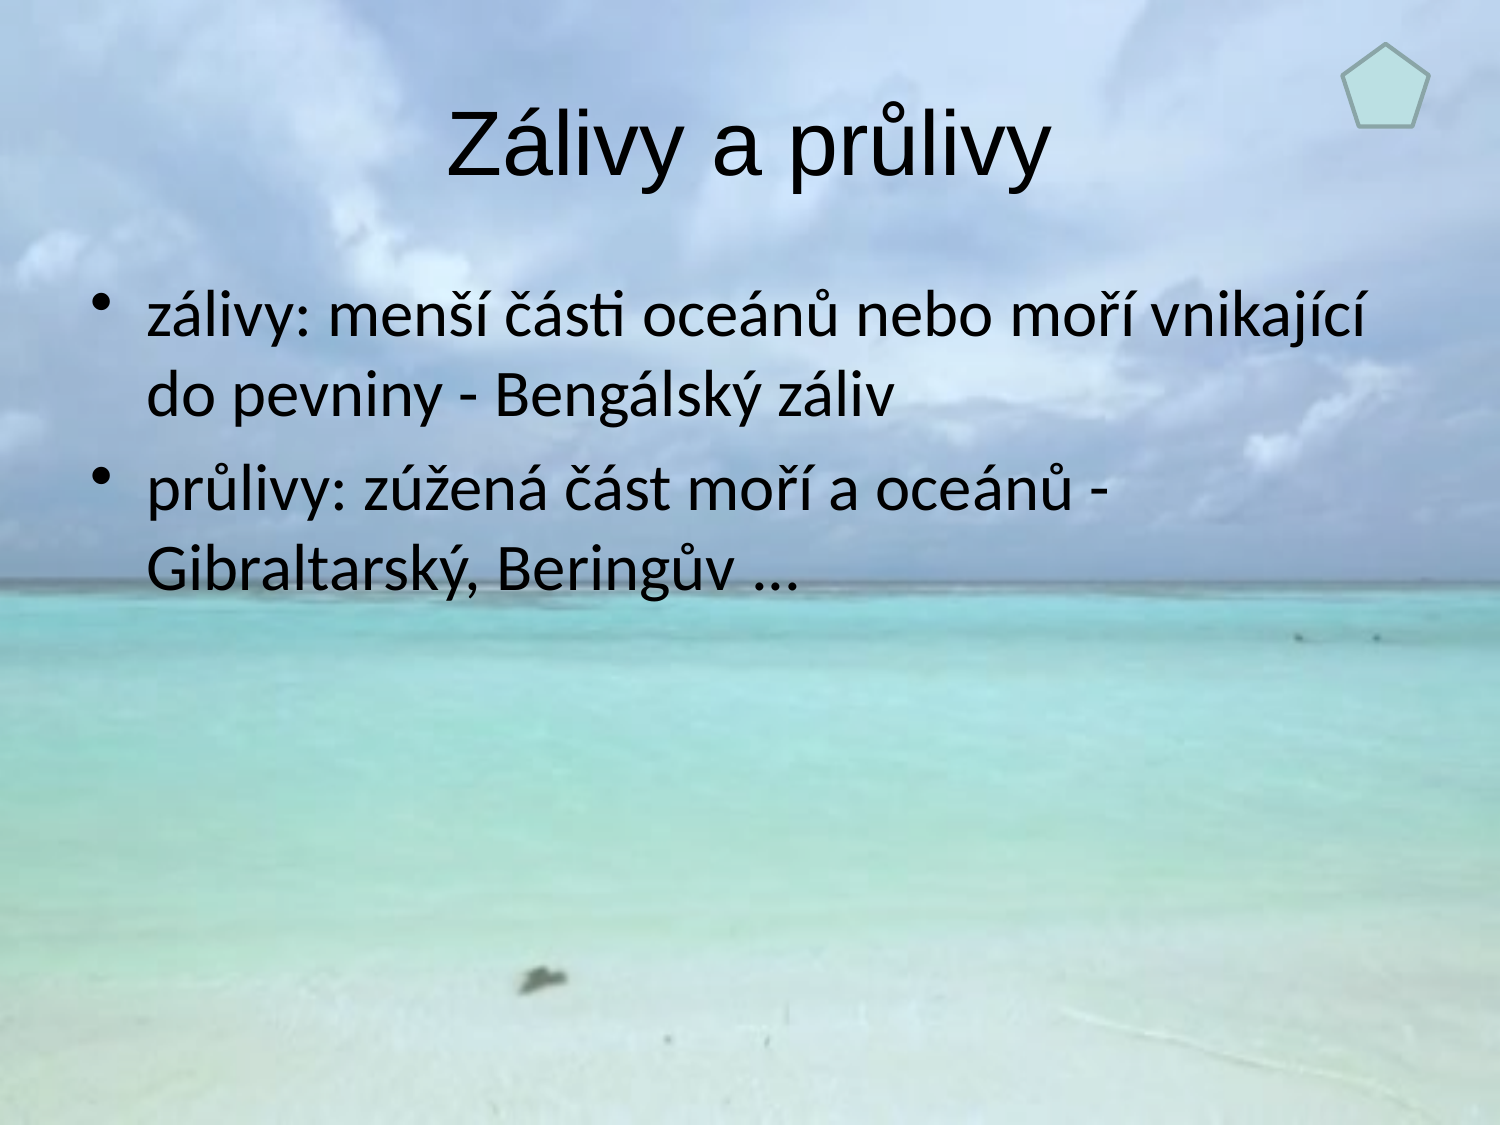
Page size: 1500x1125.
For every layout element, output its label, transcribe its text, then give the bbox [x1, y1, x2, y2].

title Zálivy a průlivy [75, 45, 1425, 233]
text_box [1340, 42, 1431, 129]
list zálivy: menší části oceánů nebo moří vnikající do pevniny - Bengálský záliv průlivy: zúžená část moří a oceánů - Gibraltarský, Beringův ... [75, 262, 1425, 1005]
